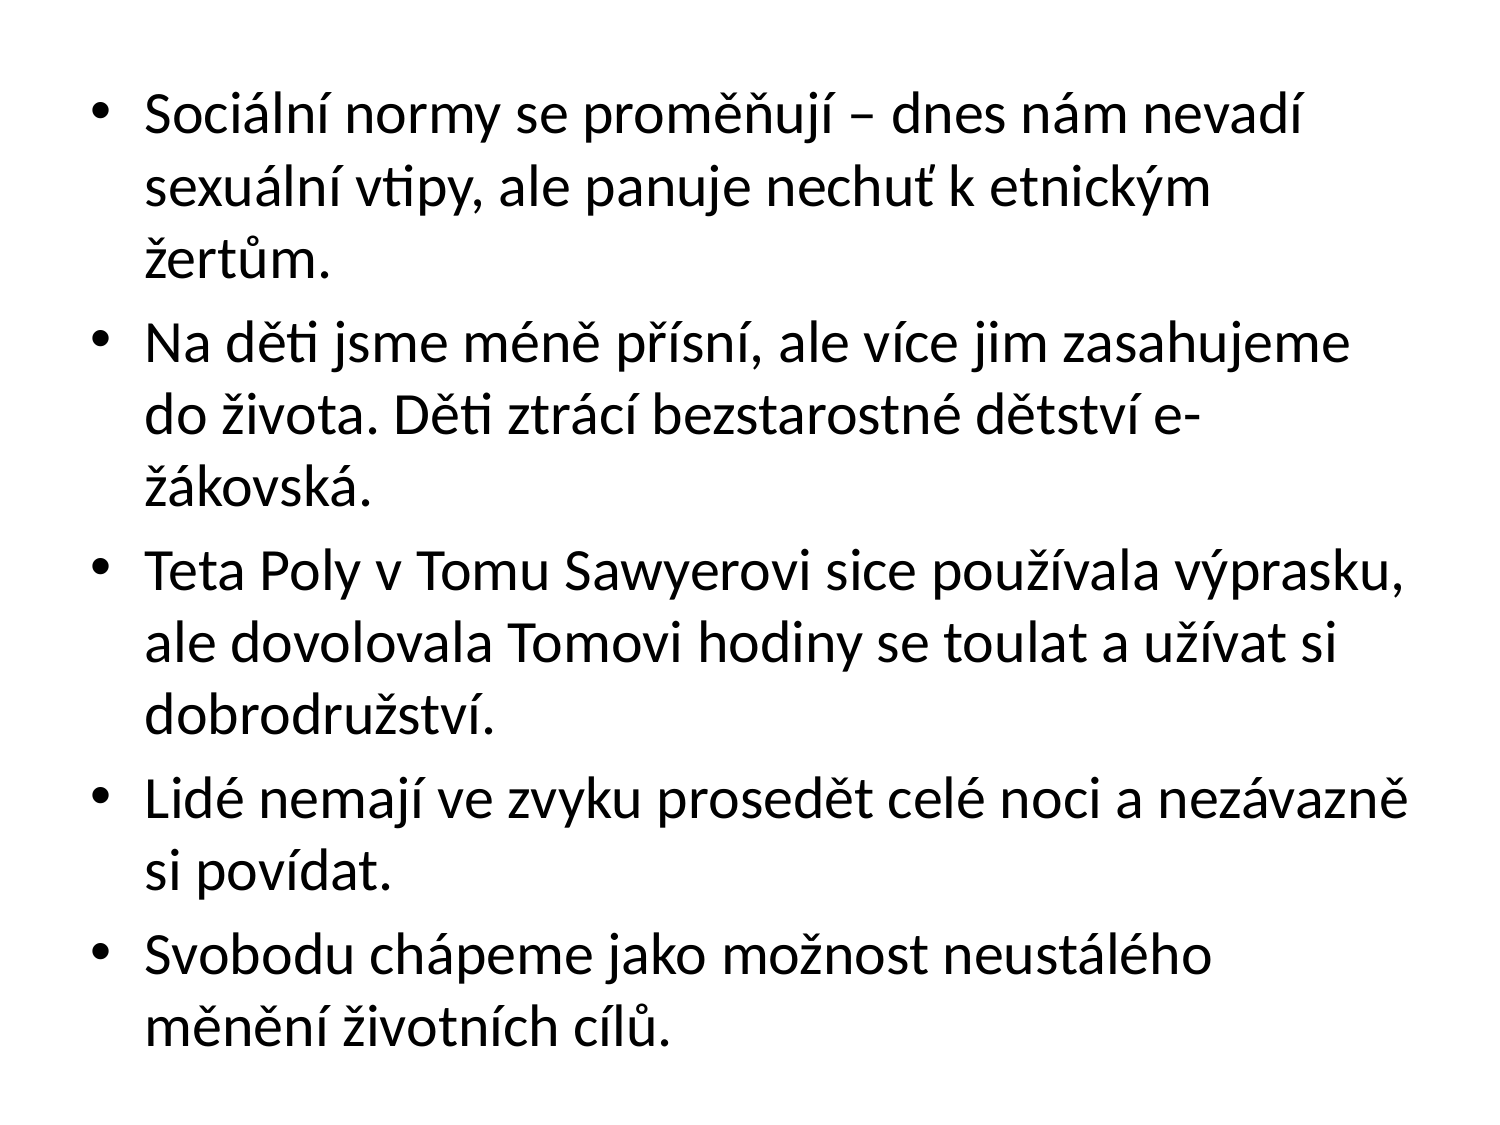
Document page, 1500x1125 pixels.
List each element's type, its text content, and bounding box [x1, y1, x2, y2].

list Sociální normy se proměňují – dnes nám nevadí sexuální vtipy, ale panuje nechuť k etnickým žertům. Na děti jsme méně přísní, ale více jim zasahujeme do života. Děti ztrácí bezstarostné dětství e-žákovská. Teta Poly v Tomu Sawyerovi sice používala výprasku, ale dovolovala Tomovi hodiny se toulat a užívat si dobrodružství. Lidé nemají ve zvyku prosedět celé noci a nezávazně si povídat. Svobodu chápeme jako možnost neustálého měnění životních cílů. [74, 66, 1426, 1071]
